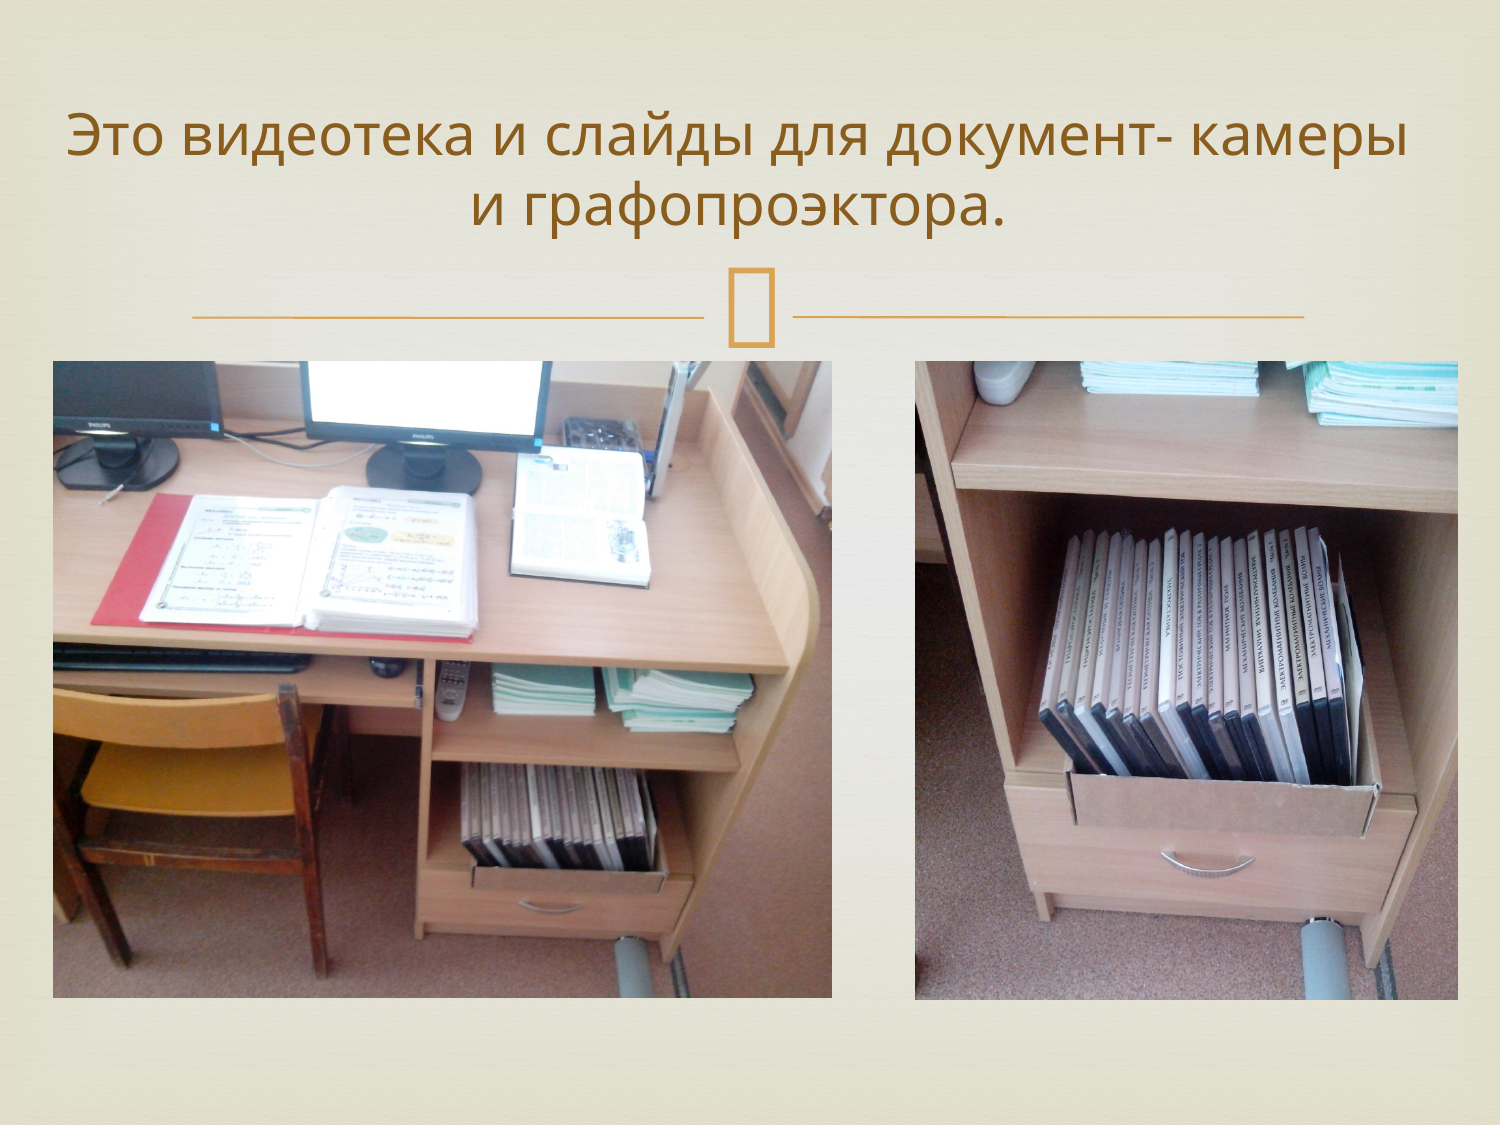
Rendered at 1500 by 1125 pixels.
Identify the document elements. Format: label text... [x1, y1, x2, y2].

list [52, 361, 833, 999]
title Это видеотека и слайды для документ- камеры и графопроэктора. [40, 30, 1436, 303]
picture [914, 361, 1459, 1000]
